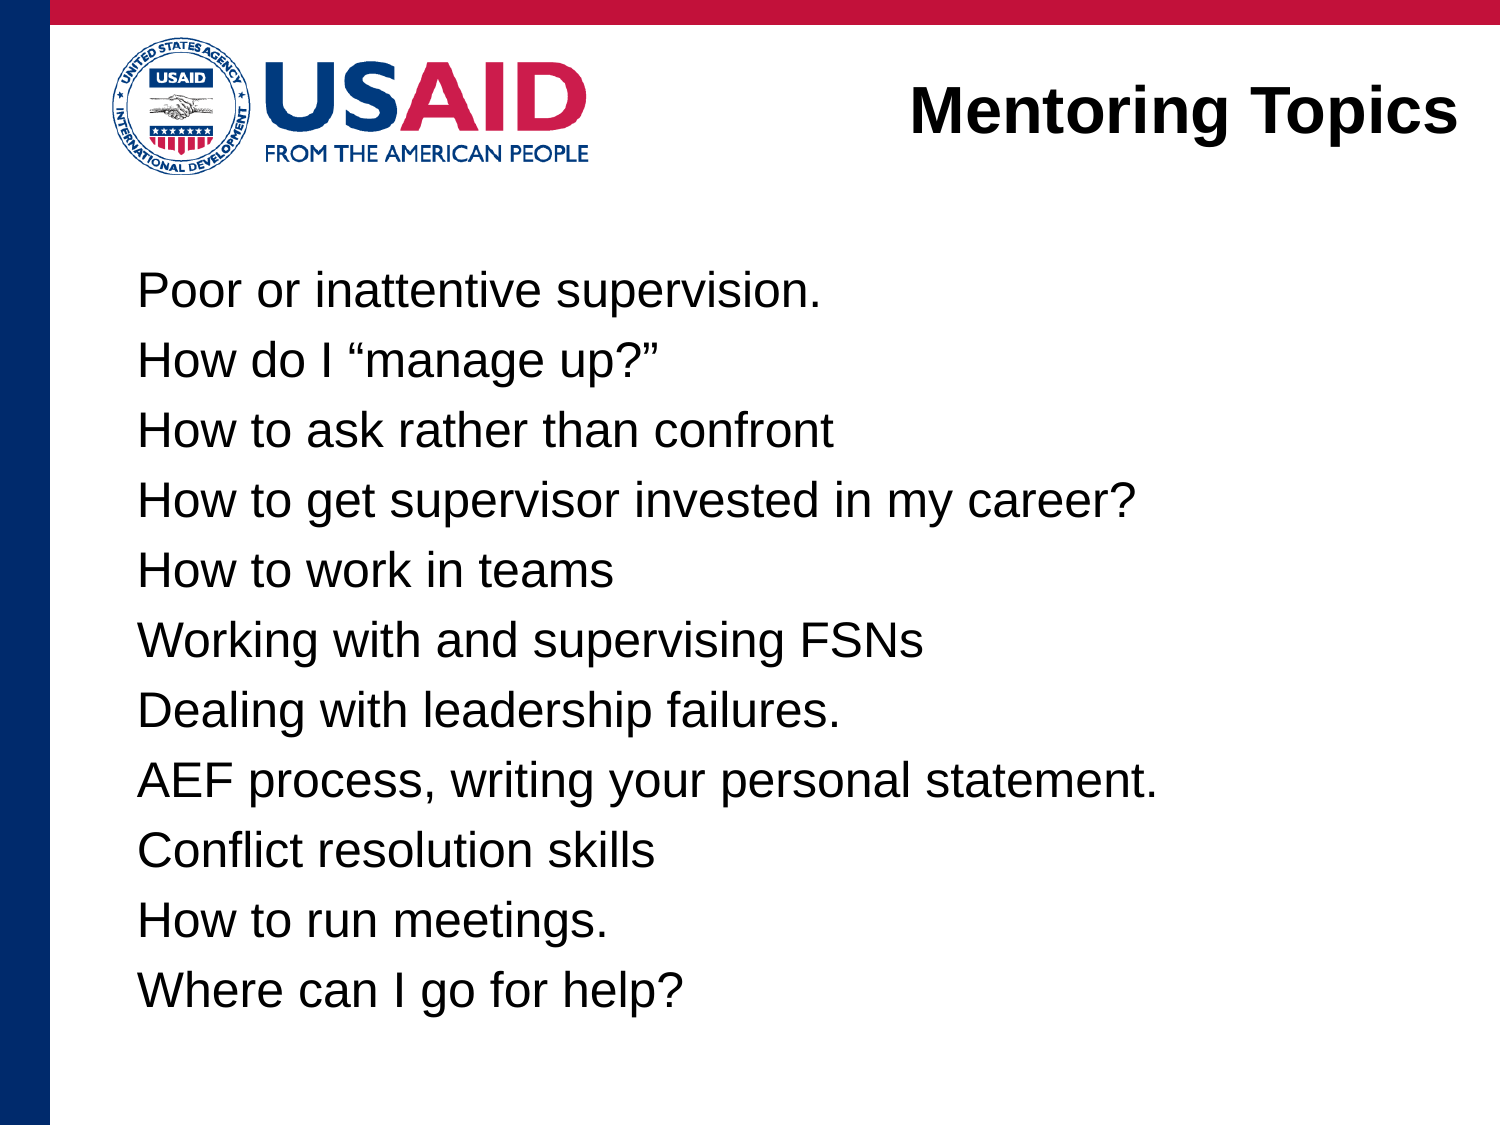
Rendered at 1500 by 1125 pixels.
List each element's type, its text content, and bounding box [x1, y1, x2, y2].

list Poor or inattentive supervision. How do I “manage up?” How to ask rather than confront How to get supervisor invested in my career? How to work in teams Working with and supervising FSNs Dealing with leadership failures. AEF process, writing your personal statement. Conflict resolution skills How to run meetings. Where can I go for help? [112, 249, 1451, 1088]
picture [112, 37, 600, 175]
text_box Mentoring Topics [712, 59, 1475, 155]
